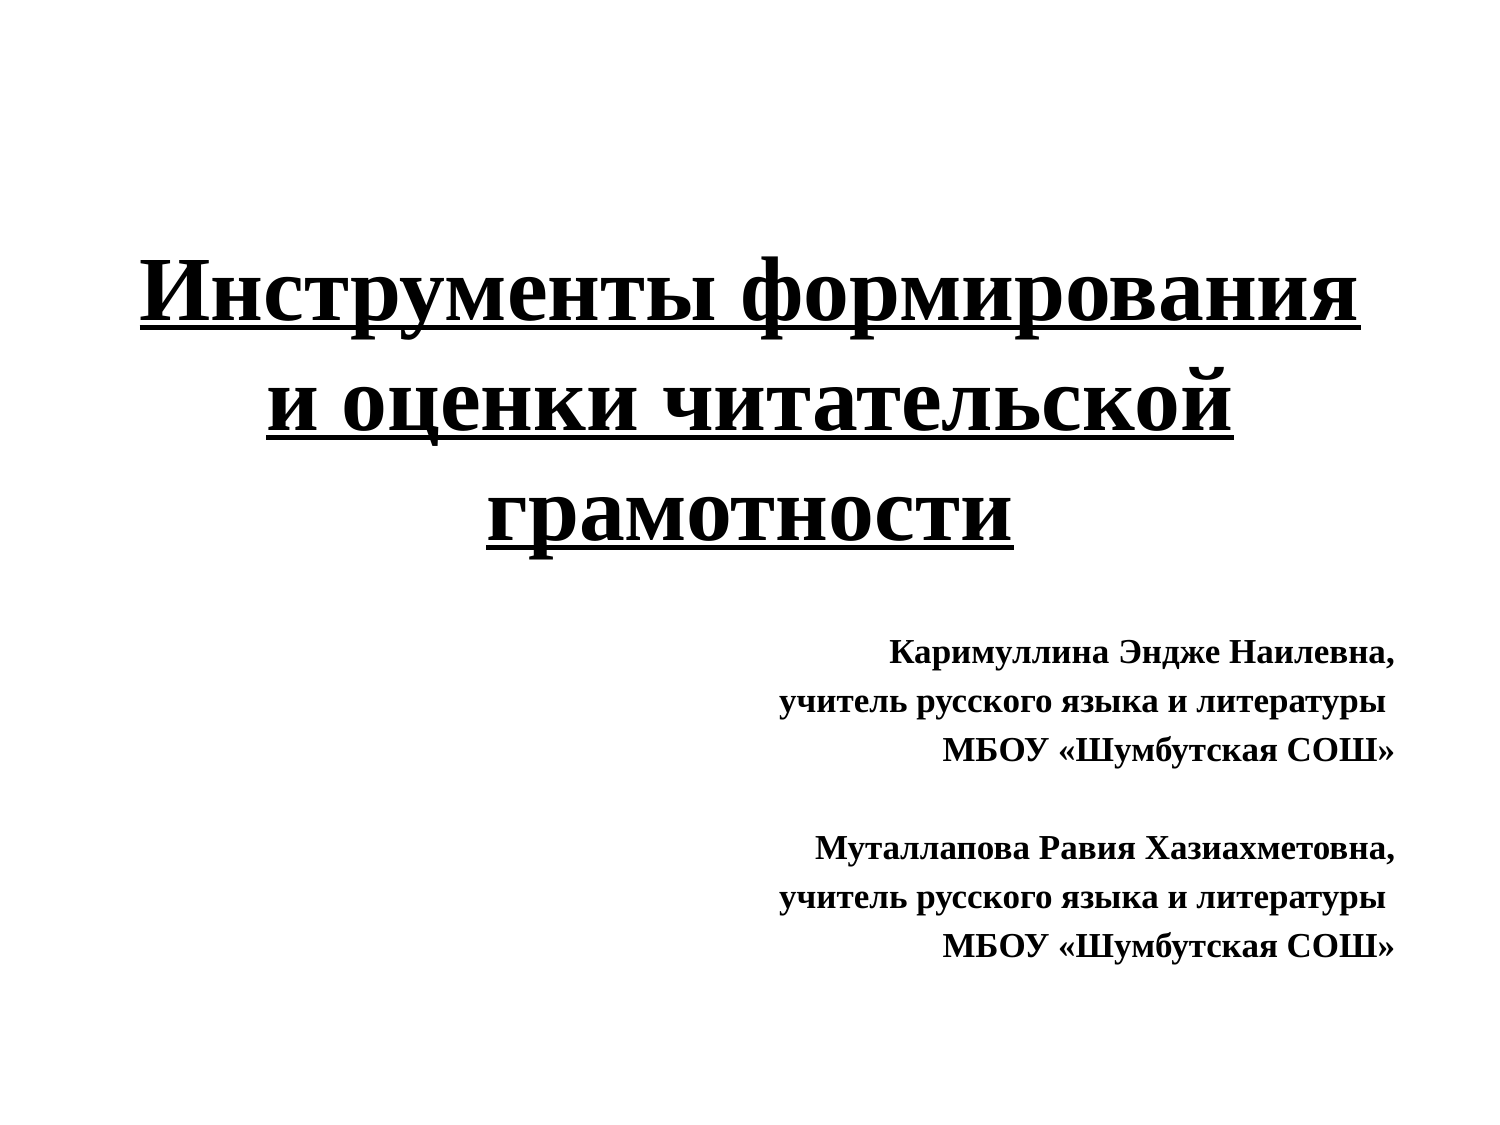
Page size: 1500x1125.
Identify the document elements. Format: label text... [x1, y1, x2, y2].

subtitle Каримуллина Эндже Наилевна, учитель русского языка и литературы МБОУ «Шумбутская СОШ» Муталлапова Равия Хазиахметовна, учитель русского языка и литературы МБОУ «Шумбутская СОШ» [360, 621, 1411, 976]
title Инструменты формирования и оценки читательской грамотности [112, 196, 1388, 591]
